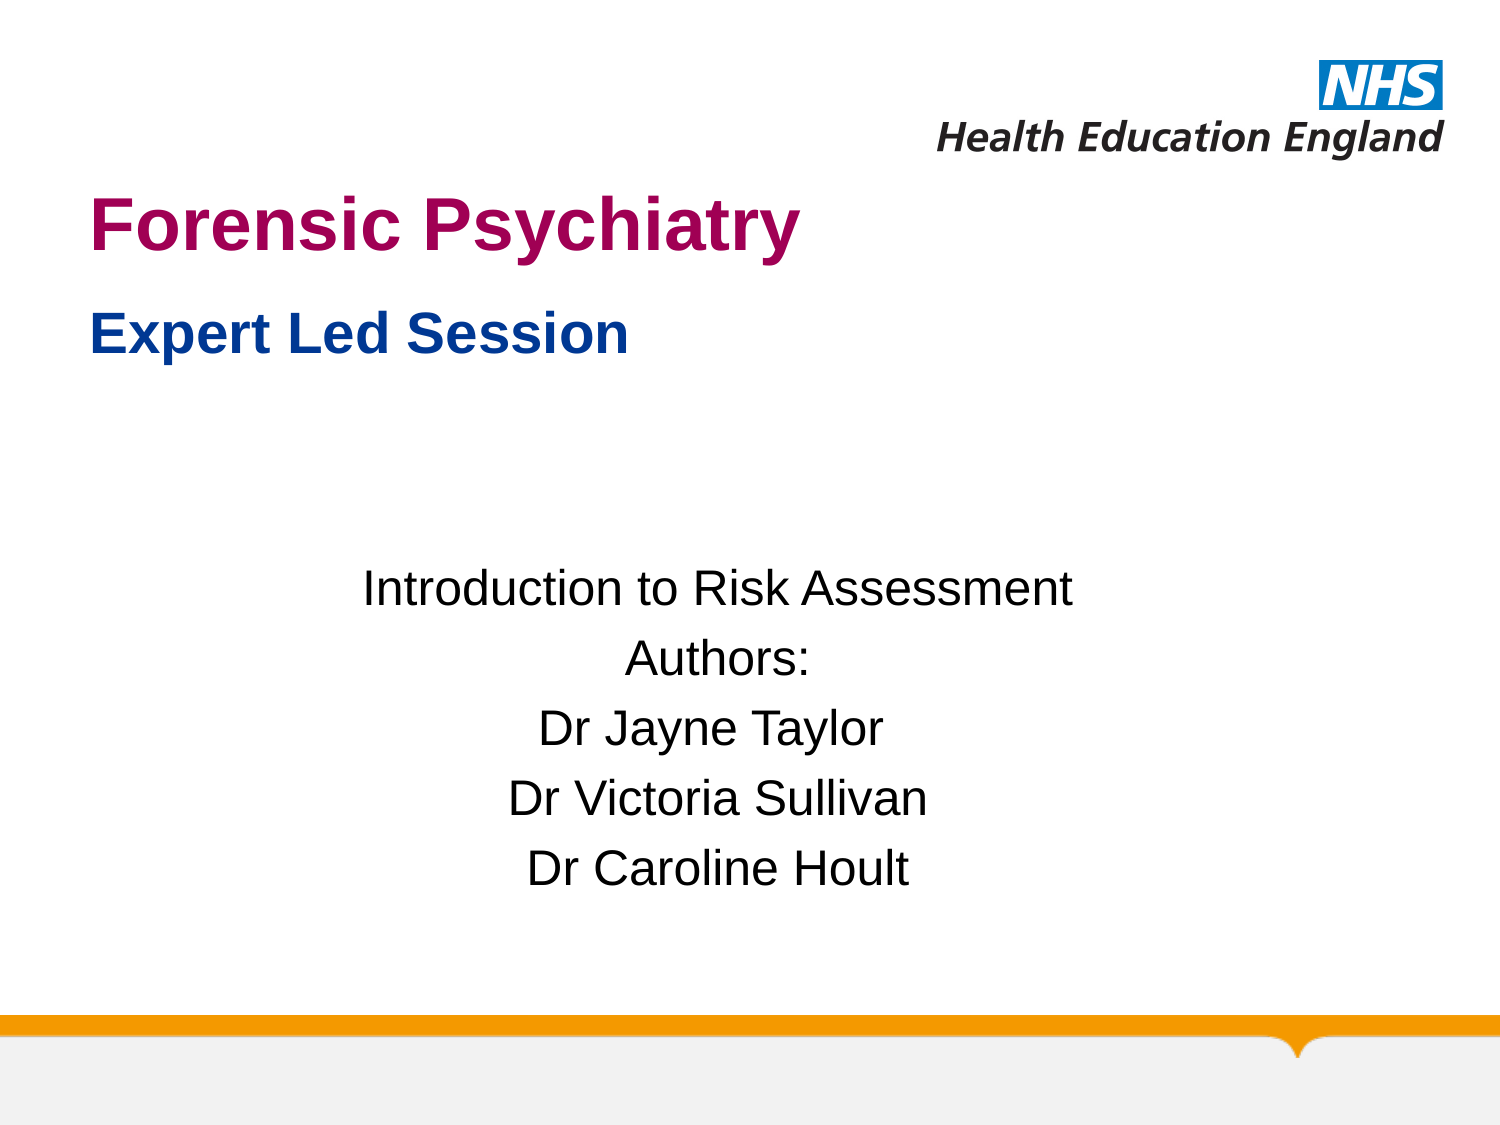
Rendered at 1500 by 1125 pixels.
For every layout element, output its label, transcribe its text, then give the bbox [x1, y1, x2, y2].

title Forensic Psychiatry [75, 168, 1350, 280]
list Introduction to Risk Assessment Authors: Dr Jayne Taylor Dr Victoria Sullivan Dr Caroline Hoult [75, 407, 1361, 811]
subtitle Expert Led Session [75, 288, 1125, 384]
picture [936, 59, 1445, 161]
